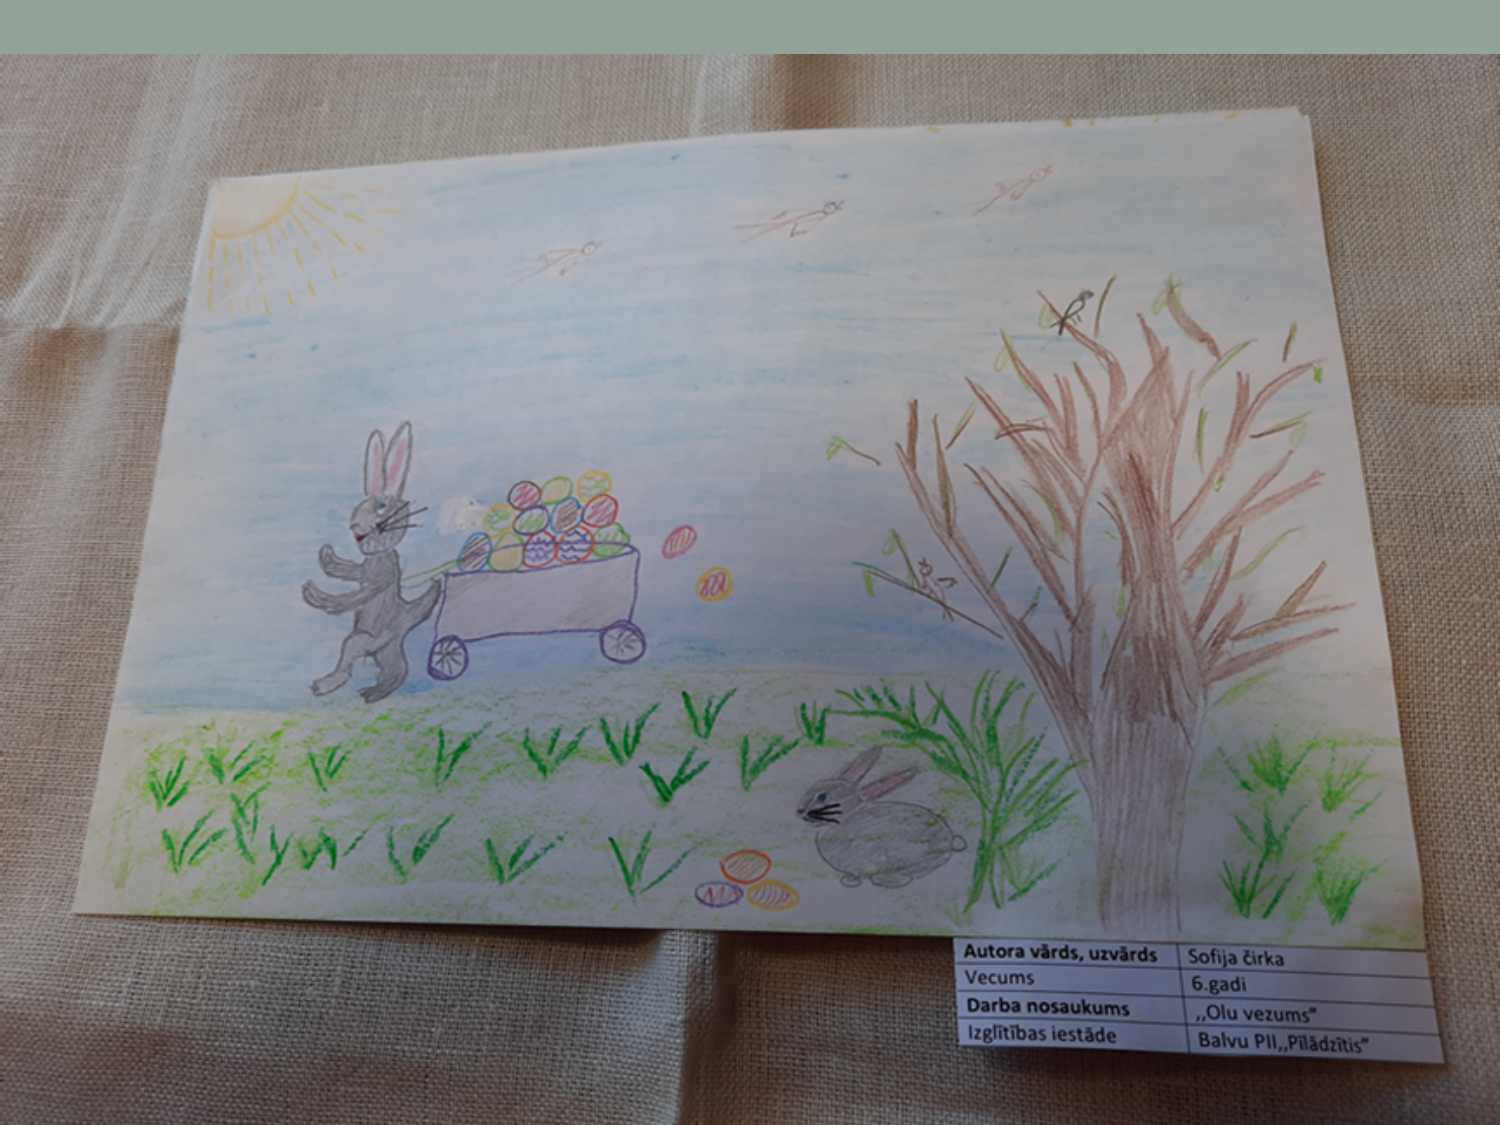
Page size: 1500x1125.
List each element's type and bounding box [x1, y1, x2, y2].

list [0, 54, 1500, 1125]
